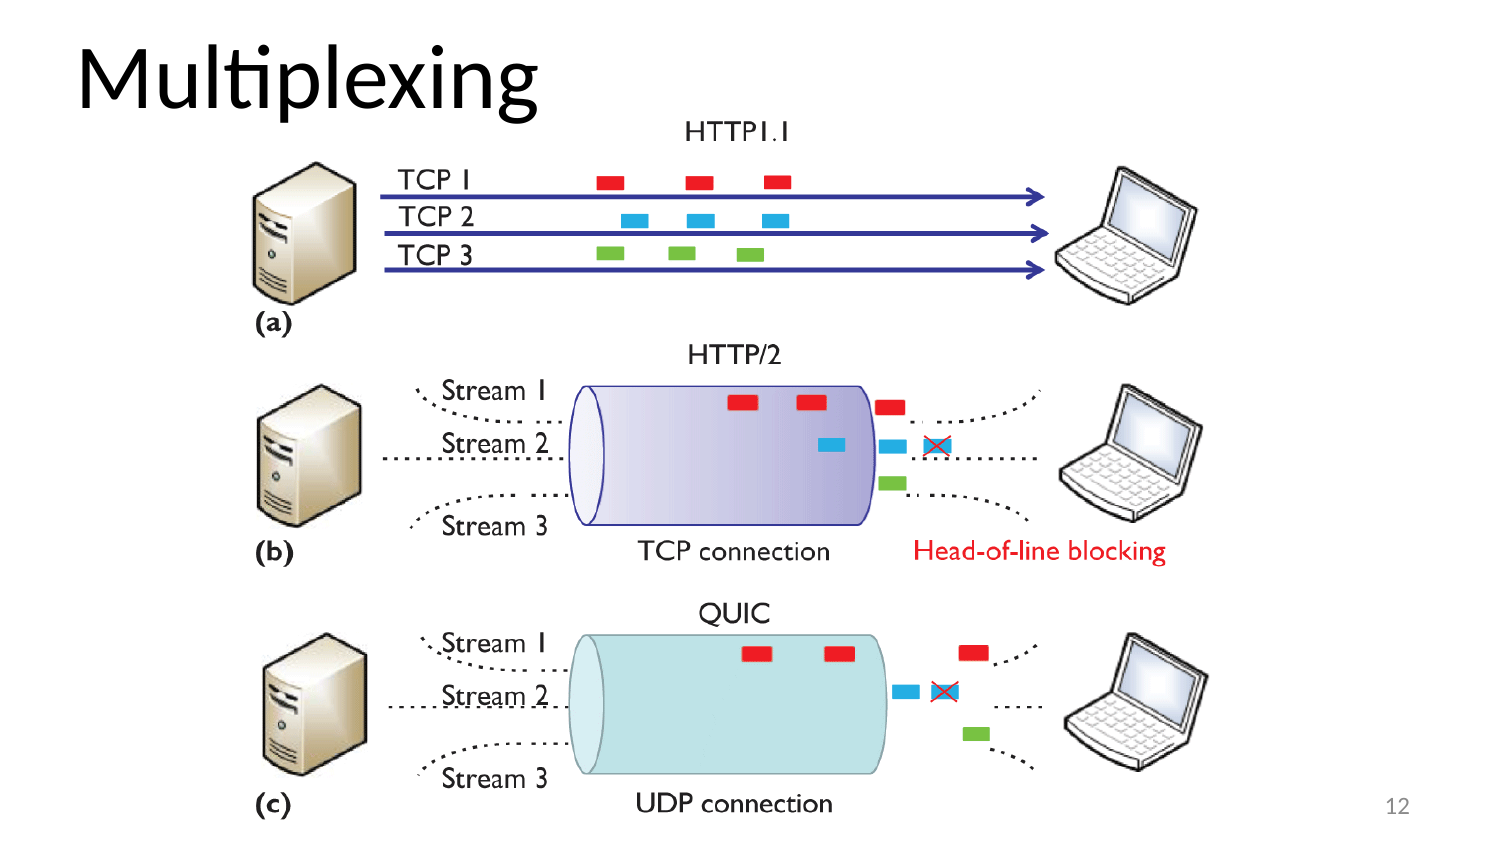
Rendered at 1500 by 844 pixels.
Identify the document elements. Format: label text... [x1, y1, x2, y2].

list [186, 85, 1285, 832]
title Multiplexing [60, 1, 1411, 142]
slide_number 12 [1290, 782, 1425, 827]
